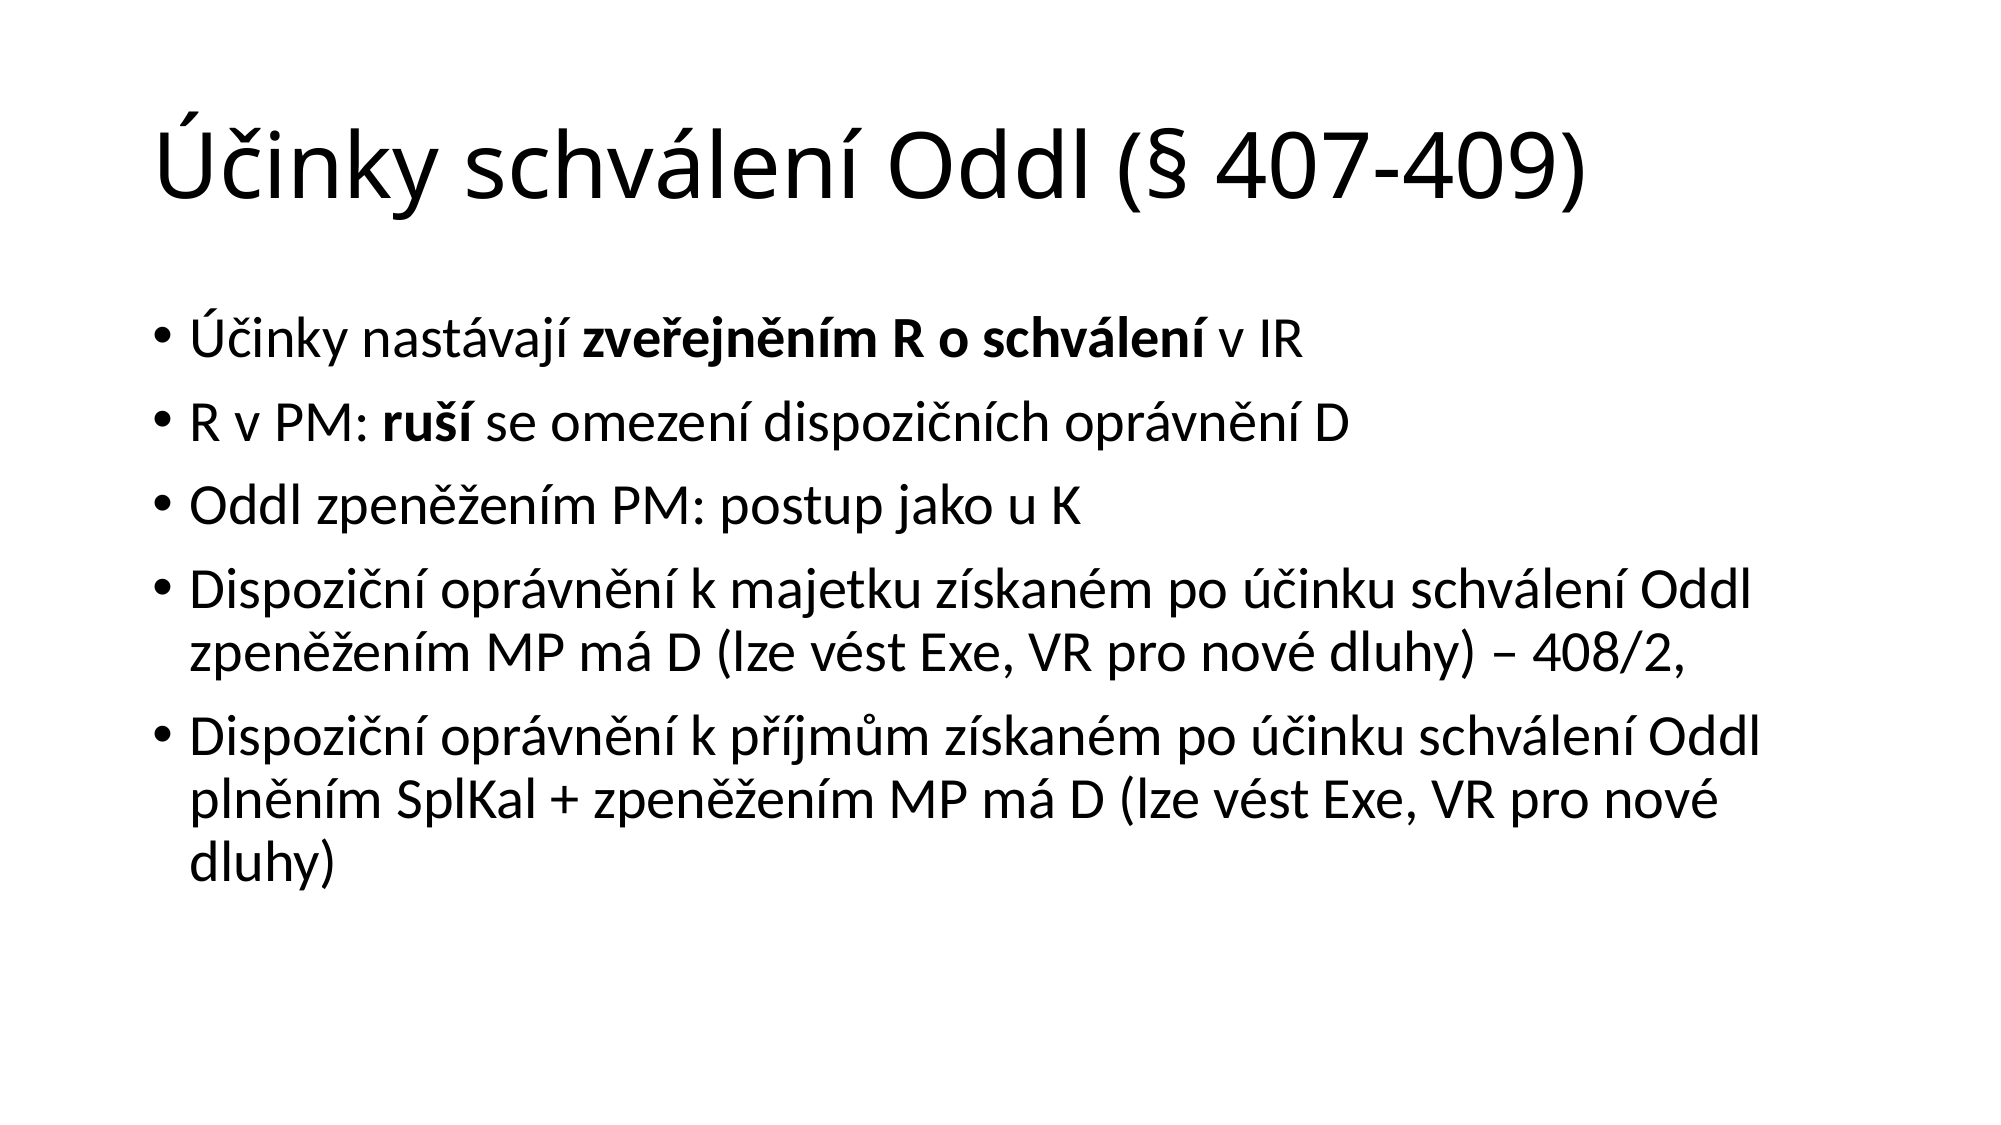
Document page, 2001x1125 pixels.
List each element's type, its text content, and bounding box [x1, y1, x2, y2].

title Účinky schválení Oddl (§ 407-409) [137, 59, 1863, 278]
list Účinky nastávají zveřejněním R o schválení v IR R v PM: ruší se omezení dispozičních oprávnění D Oddl zpeněžením PM: postup jako u K Dispoziční oprávnění k majetku získaném po účinku schválení Oddl zpeněžením MP má D (lze vést Exe, VR pro nové dluhy) – 408/2, Dispoziční oprávnění k příjmům získaném po účinku schválení Oddl plněním SplKal + zpeněžením MP má D (lze vést Exe, VR pro nové dluhy) [137, 299, 1863, 1014]
